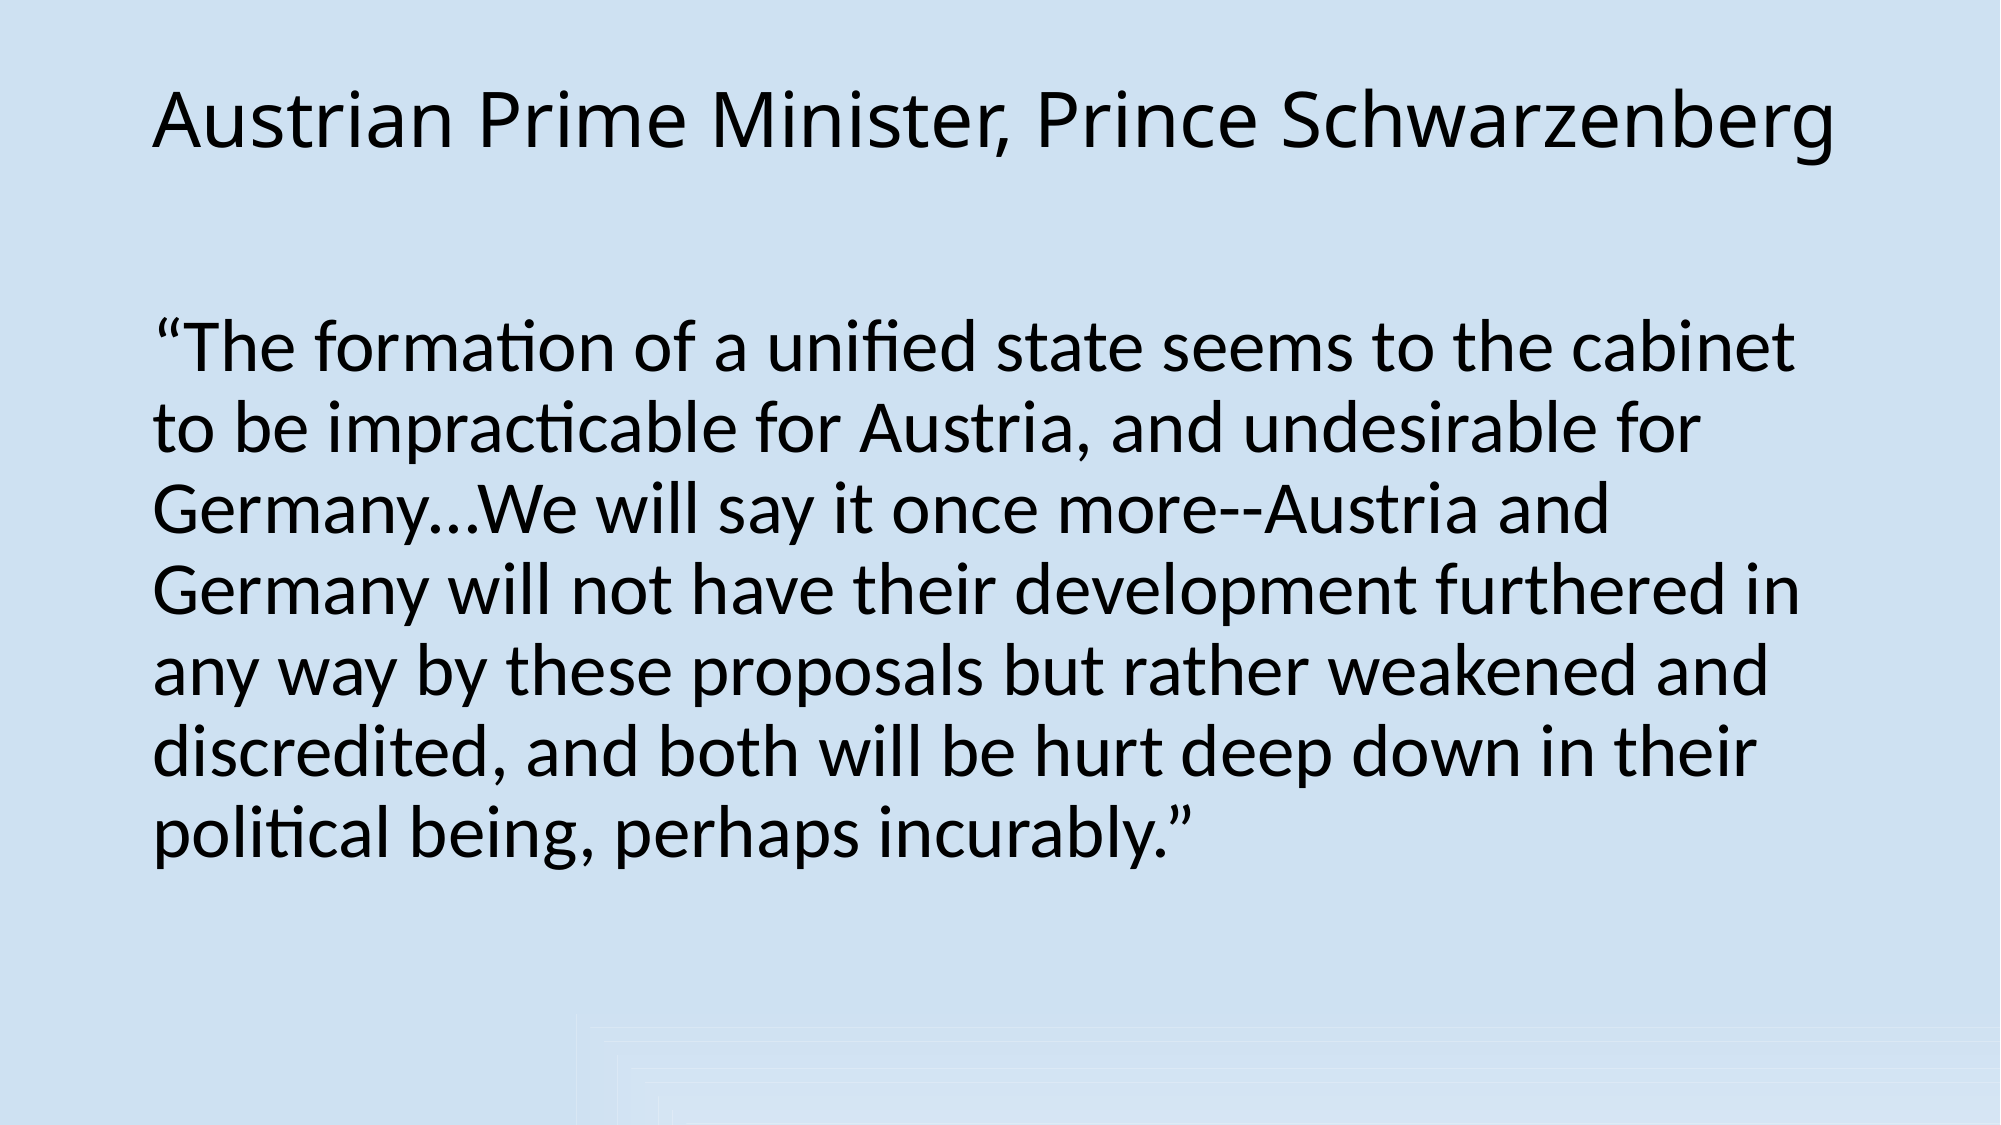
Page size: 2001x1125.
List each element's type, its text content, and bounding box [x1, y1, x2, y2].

title Austrian Prime Minister, Prince Schwarzenberg [137, 59, 1863, 278]
list “The formation of a unified state seems to the cabinet to be impracticable for Austria, and undesirable for Germany...We will say it once more--Austria and Germany will not have their development furthered in any way by these proposals but rather weakened and discredited, and both will be hurt deep down in their political being, perhaps incurably.” [137, 299, 1863, 1014]
